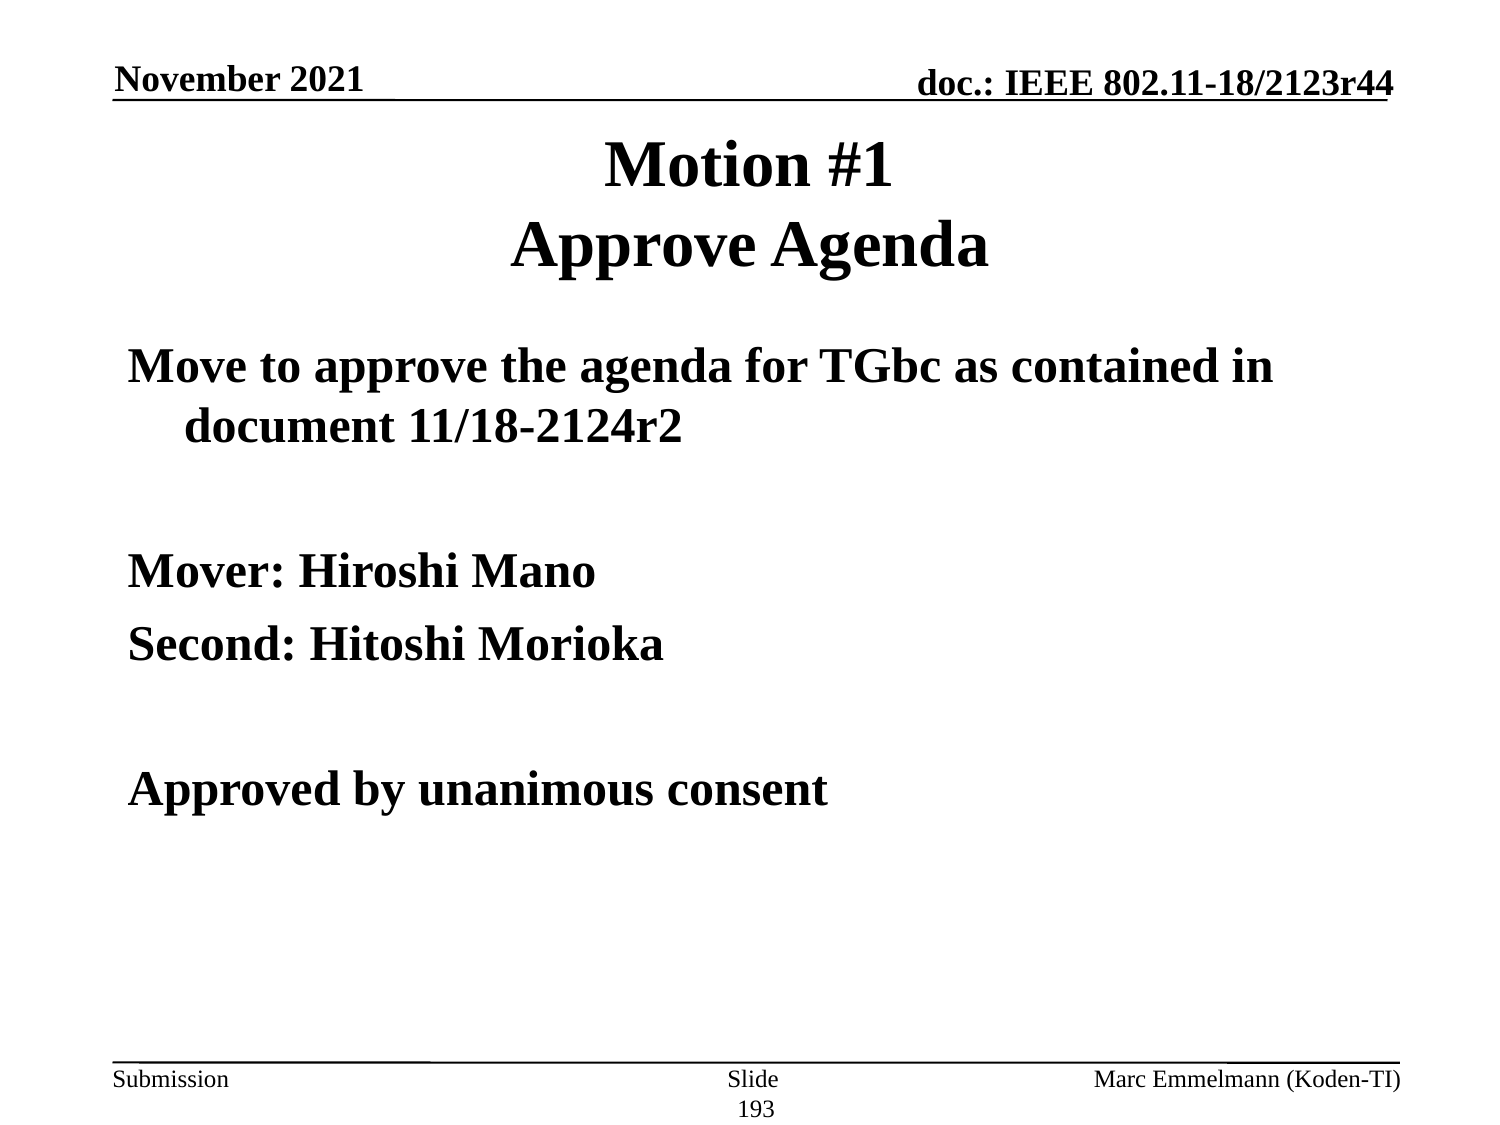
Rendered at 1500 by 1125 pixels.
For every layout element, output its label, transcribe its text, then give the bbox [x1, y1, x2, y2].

list Move to approve the agenda for TGbc as contained in document 11/18-2124r2 Mover: Hiroshi Mano Second: Hitoshi Morioka Approved by unanimous consent [112, 324, 1388, 1000]
footer Marc Emmelmann (Koden-TI) [878, 1061, 1402, 1093]
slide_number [114, 54, 423, 100]
slide_number Slide 193 [712, 1061, 800, 1123]
title Motion #1 Approve Agenda [112, 112, 1388, 288]
